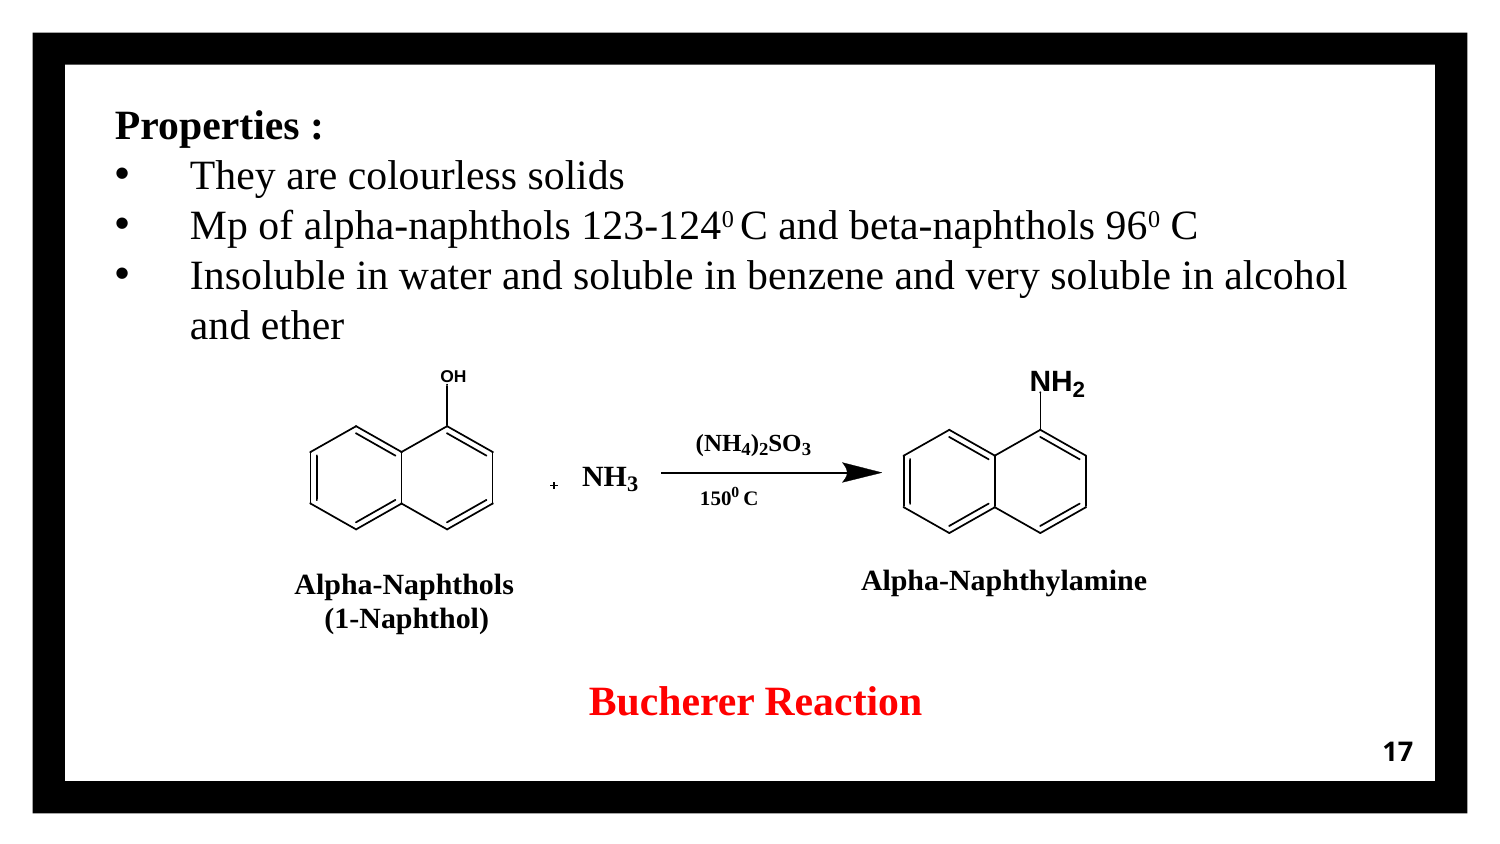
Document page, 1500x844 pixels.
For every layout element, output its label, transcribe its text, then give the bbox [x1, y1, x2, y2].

text_box Bucherer Reaction [252, 661, 1260, 736]
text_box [288, 362, 1157, 647]
slide_number 17 [1338, 720, 1429, 786]
text_box Properties : They are colourless solids Mp of alpha-naphthols 123-1240 C and beta-naphthols 960 C Insoluble in water and soluble in benzene and very soluble in alcohol and ether [100, 90, 1400, 356]
